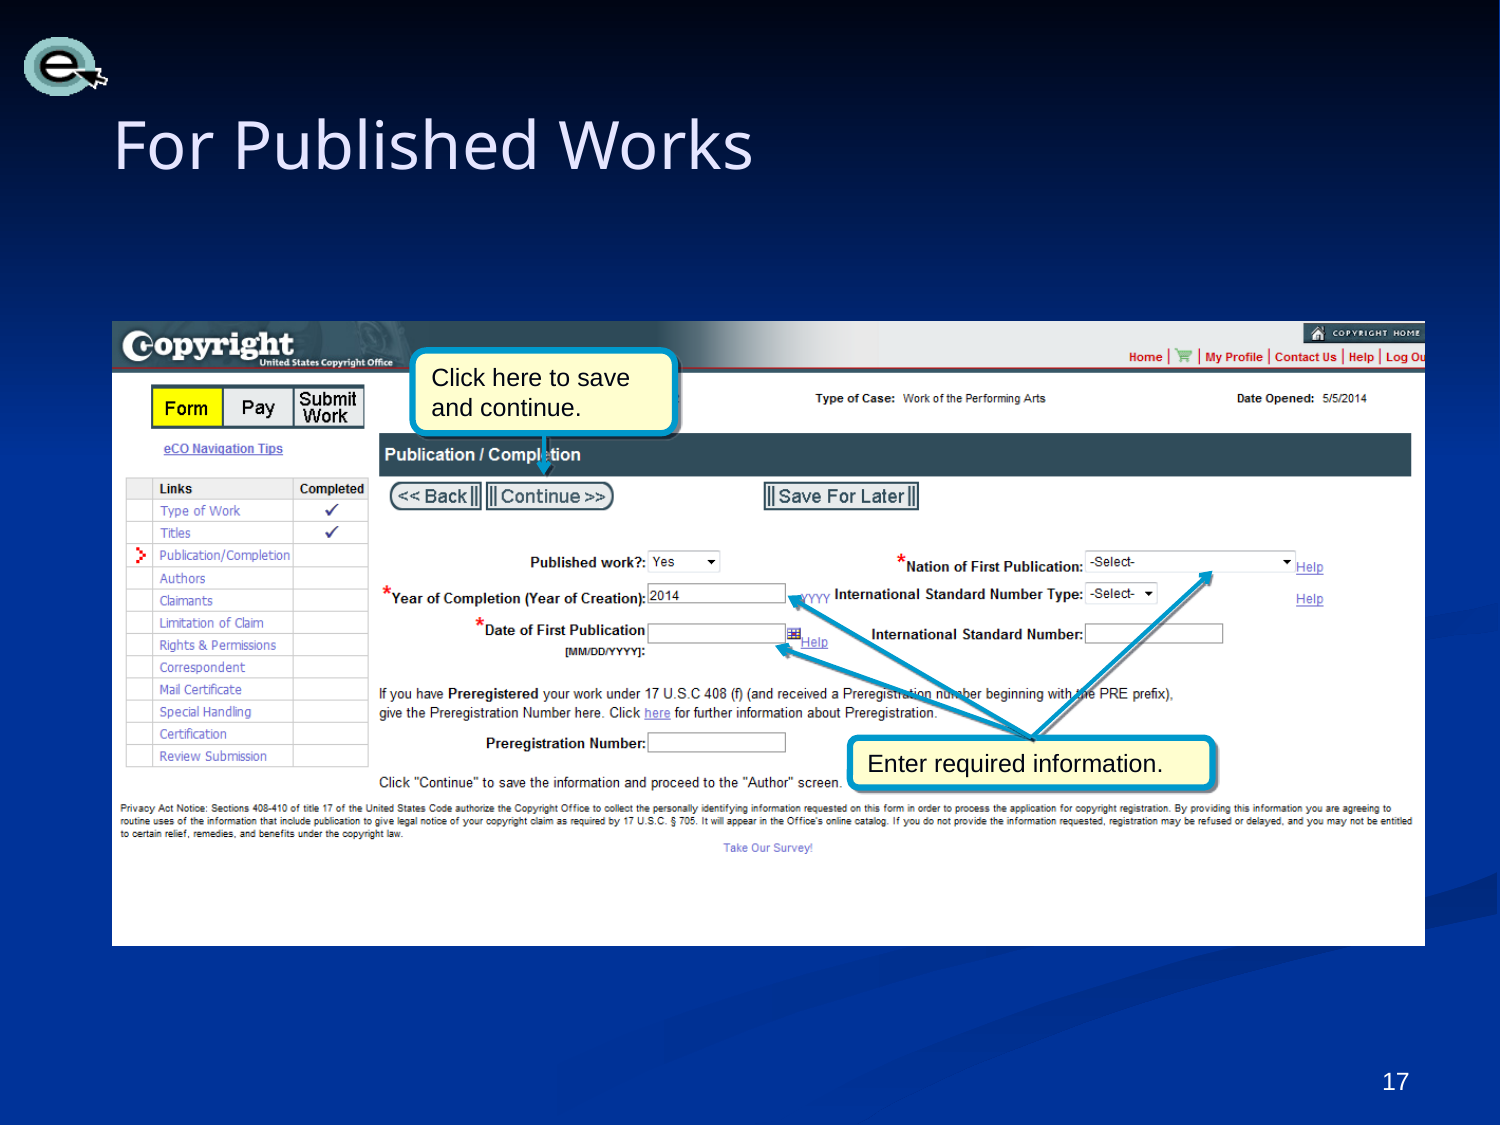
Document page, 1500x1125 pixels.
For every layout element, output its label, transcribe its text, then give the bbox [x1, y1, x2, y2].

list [111, 321, 1426, 946]
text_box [412, 349, 676, 476]
slide_number 17 [1074, 1025, 1425, 1104]
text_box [774, 570, 1213, 789]
title For Published Works [112, 75, 1425, 230]
picture [24, 37, 112, 96]
